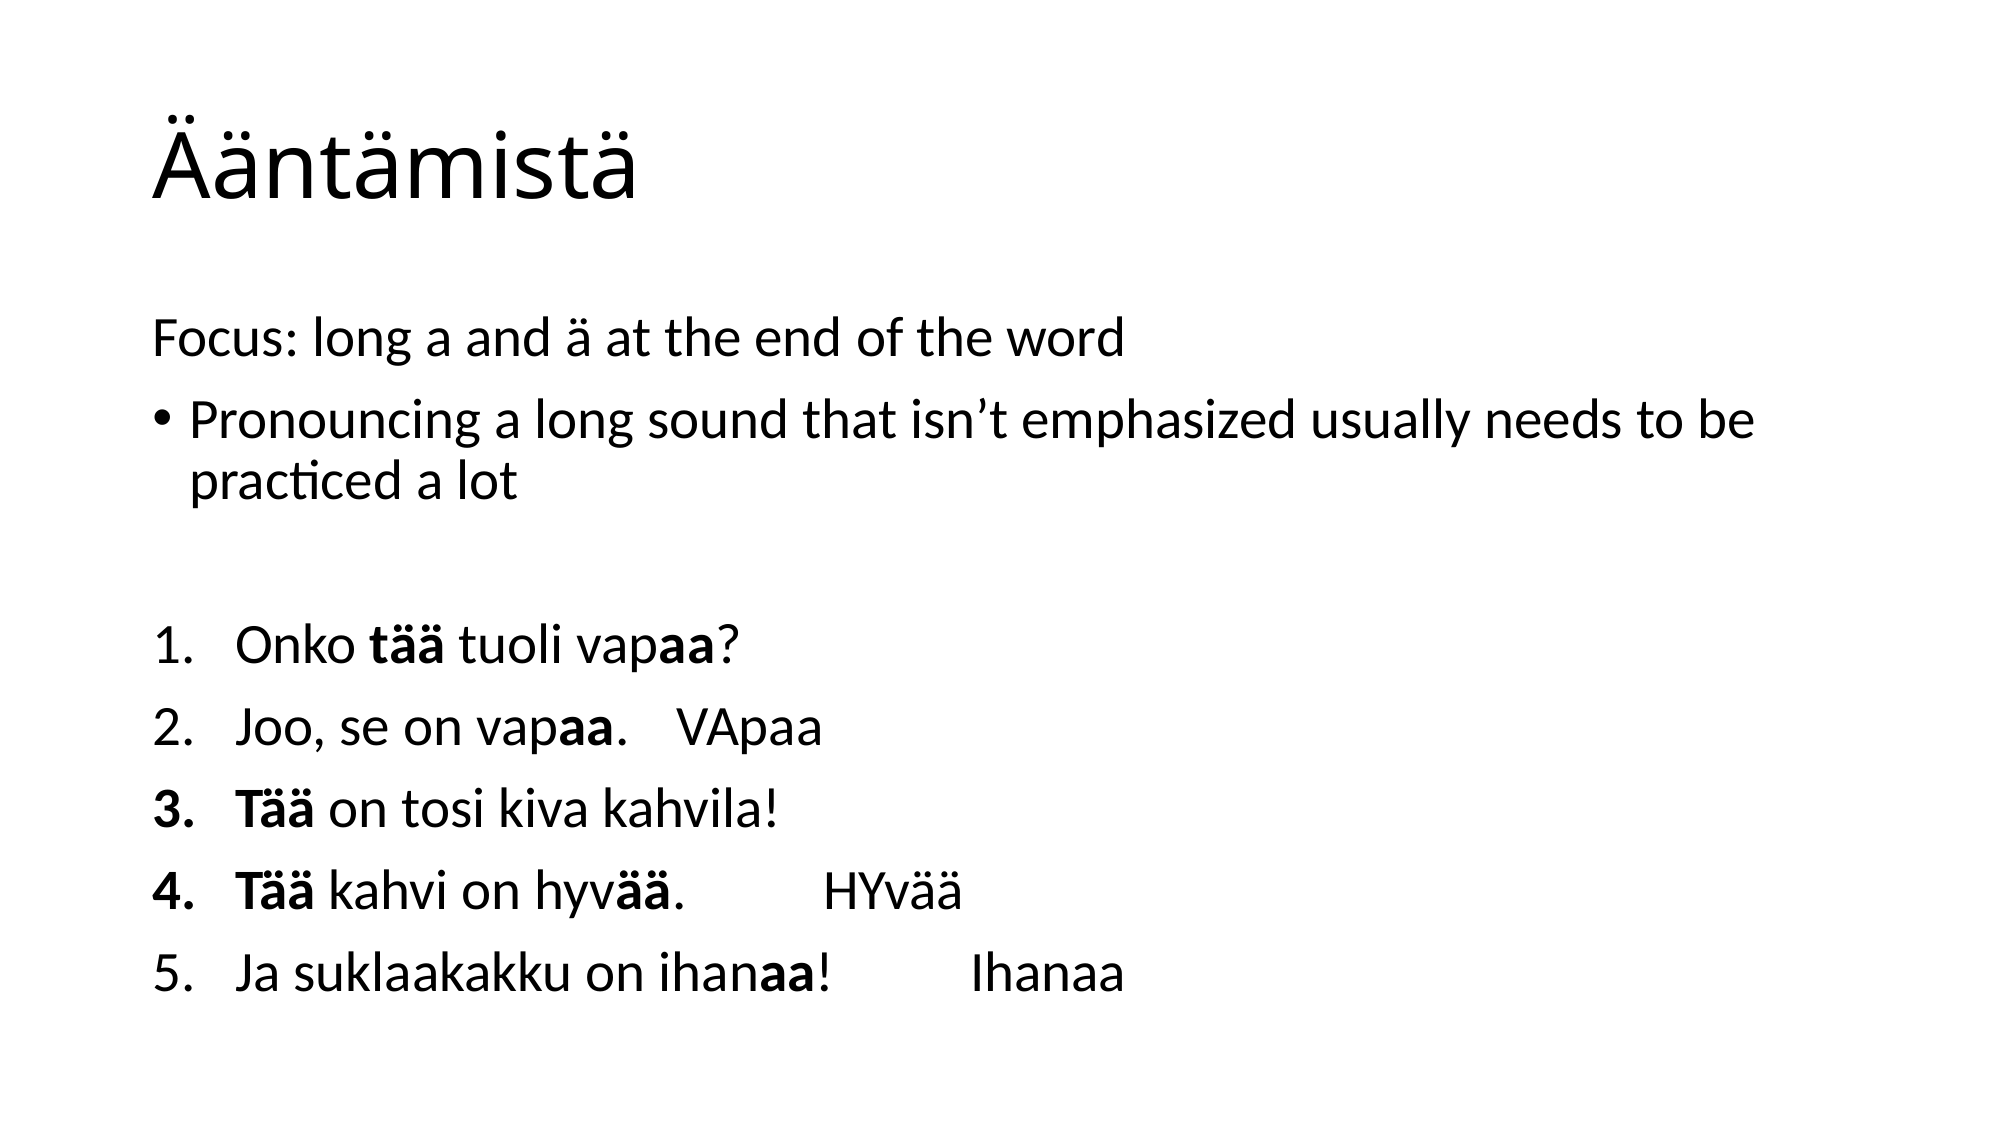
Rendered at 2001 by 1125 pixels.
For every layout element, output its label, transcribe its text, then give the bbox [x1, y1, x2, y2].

title Ääntämistä [137, 59, 1863, 278]
list Focus: long a and ä at the end of the word Pronouncing a long sound that isn’t emphasized usually needs to be practiced a lot Onko tää tuoli vapaa? Joo, se on vapaa. VApaa Tää on tosi kiva kahvila! Tää kahvi on hyvää. HYvää Ja suklaakakku on ihanaa! Ihanaa [137, 299, 1863, 1014]
